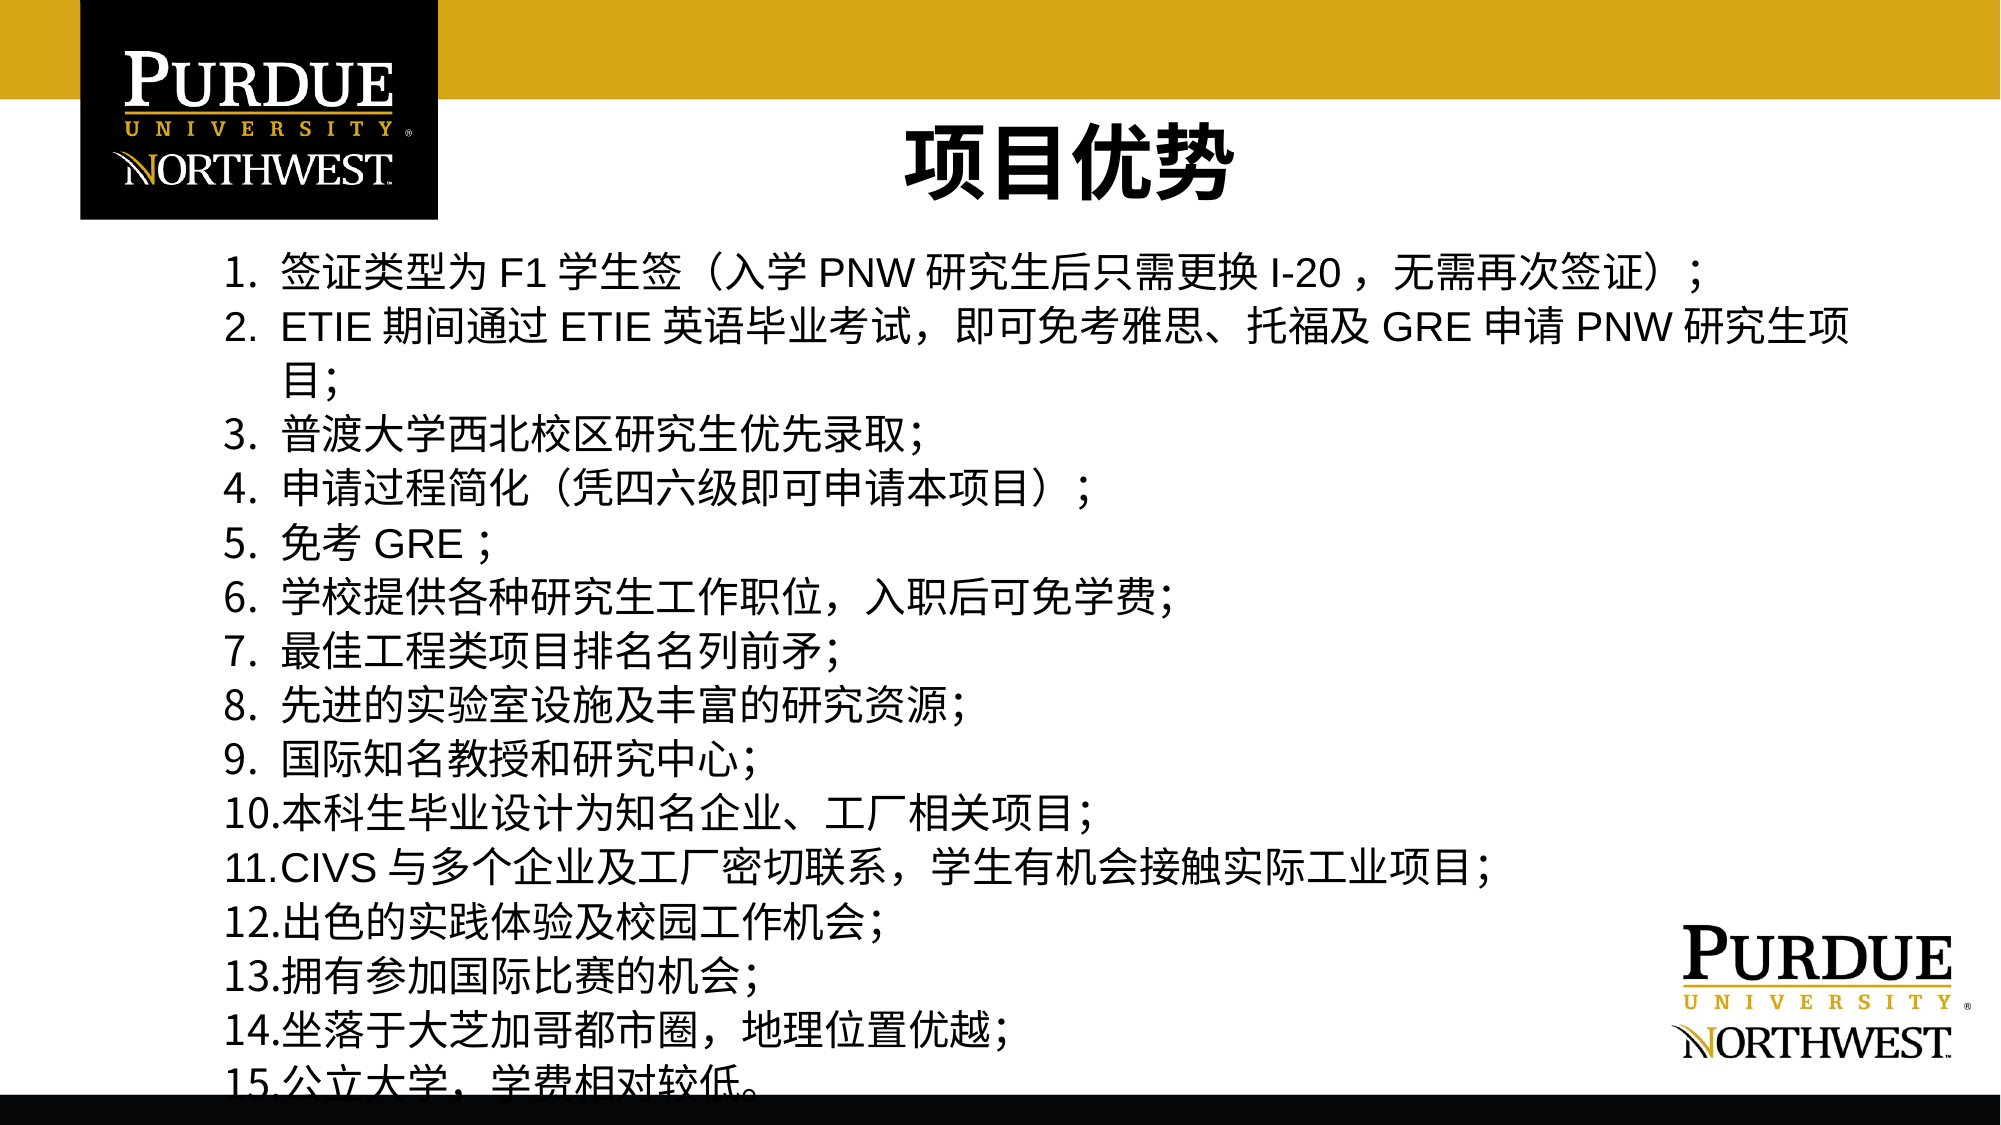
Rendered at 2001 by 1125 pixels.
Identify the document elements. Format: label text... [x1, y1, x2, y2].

text_box 签证类型为F1学生签（入学PNW研究生后只需更换I-20，无需再次签证）； ETIE期间通过ETIE英语毕业考试，即可免考雅思、托福及GRE申请PNW研究生项目； 普渡⼤学⻄北校区研究⽣优先录取； 申请过程简化（凭四六级即可申请本项目）； 免考GRE； 学校提供各种研究生工作职位，入职后可免学费； 最佳⼯程类项⽬排名名列前矛； 先进的实验室设施及丰富的研究资源； 国际知名教授和研究中⼼； 本科生毕业设计为知名企业、工厂相关项目； CIVS与多个企业及⼯⼚密切联系，学生有机会接触实际工业项目； 出⾊的实践体验及校园⼯作机会； 拥有参加国际⽐赛的机会； 坐落于大芝加哥都市圈，地理位置优越； 公立大学，学费相对较低。 [209, 234, 1868, 1116]
picture [0, 0, 2001, 1125]
text_box 项目优势 [495, 102, 1646, 218]
picture [112, 51, 412, 185]
